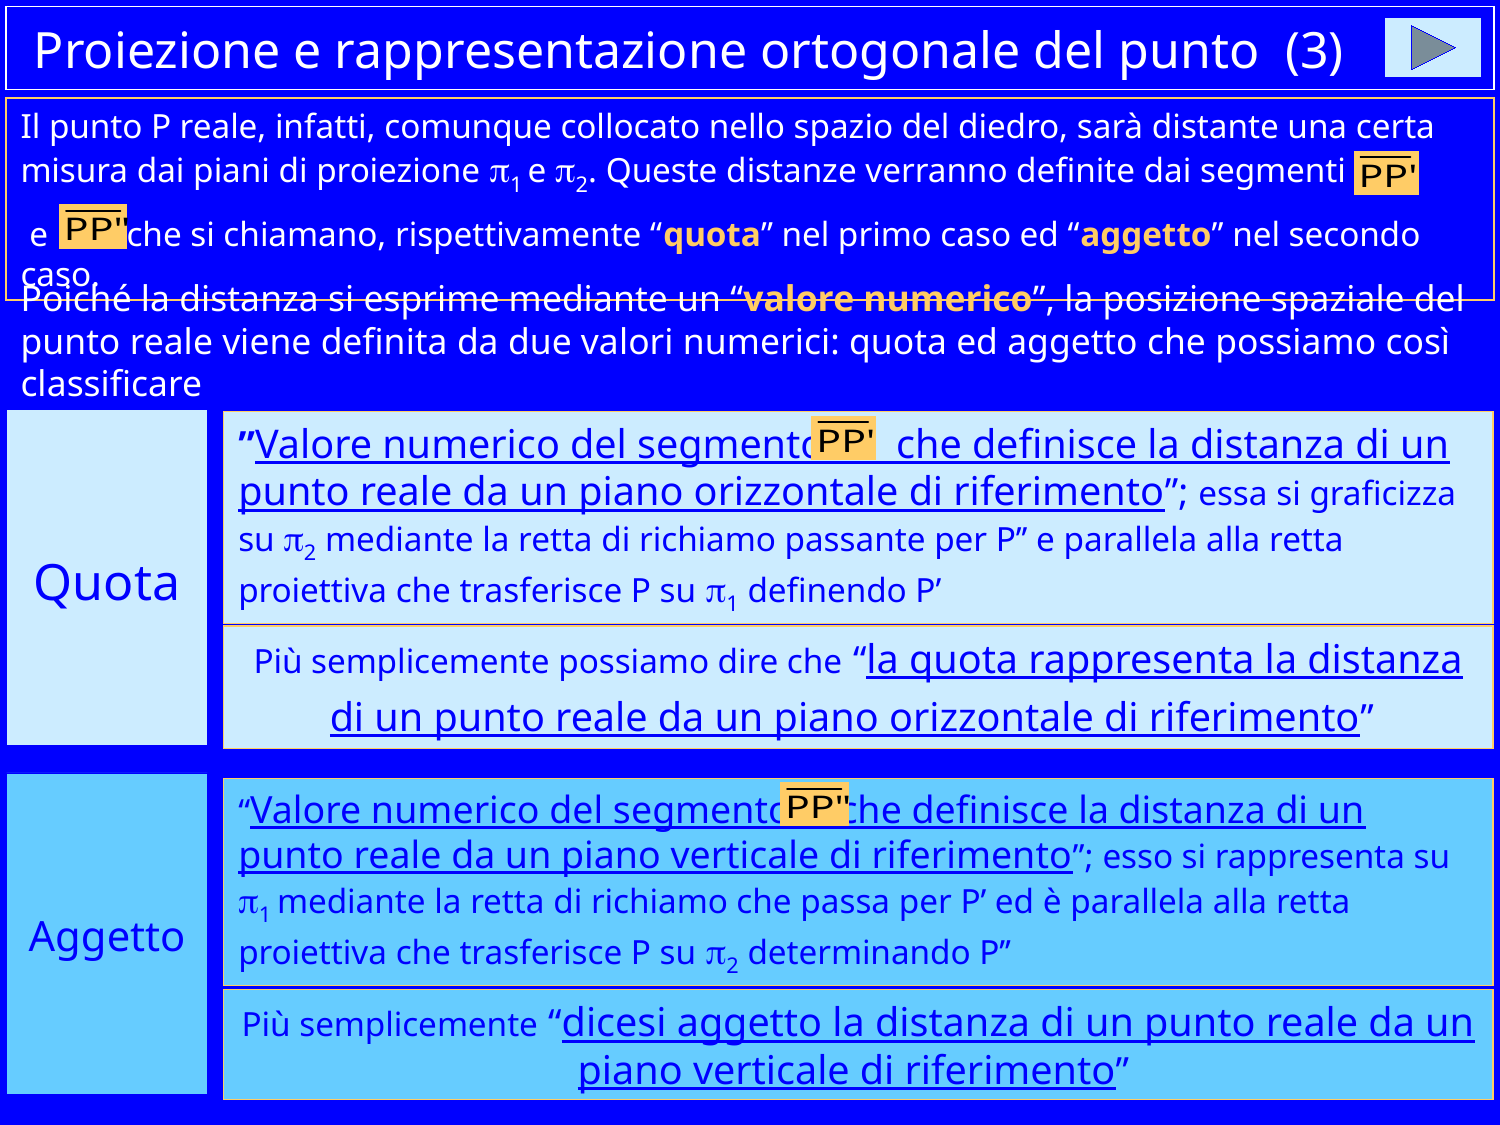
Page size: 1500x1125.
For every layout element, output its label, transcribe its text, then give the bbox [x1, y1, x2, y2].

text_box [223, 778, 1494, 976]
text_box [223, 411, 1494, 614]
text_box [1384, 17, 1482, 78]
title Proiezione e rappresentazione ortogonale del punto (3) [5, 6, 1495, 90]
text_box Poiché la distanza si esprime mediante un “valore numerico”, la posizione spaziale del punto reale viene definita da due valori numerici: quota ed aggetto che possiamo così classificare [5, 268, 1494, 412]
text_box Più semplicemente possiamo dire che “la quota rappresenta la distanza di un punto reale da un piano orizzontale di riferimento” [223, 626, 1494, 749]
text_box Aggetto [6, 772, 208, 1095]
text_box Più semplicemente “dicesi aggetto la distanza di un punto reale da un piano verticale di riferimento” [223, 989, 1494, 1100]
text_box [5, 97, 1495, 260]
text_box Quota [6, 409, 208, 746]
